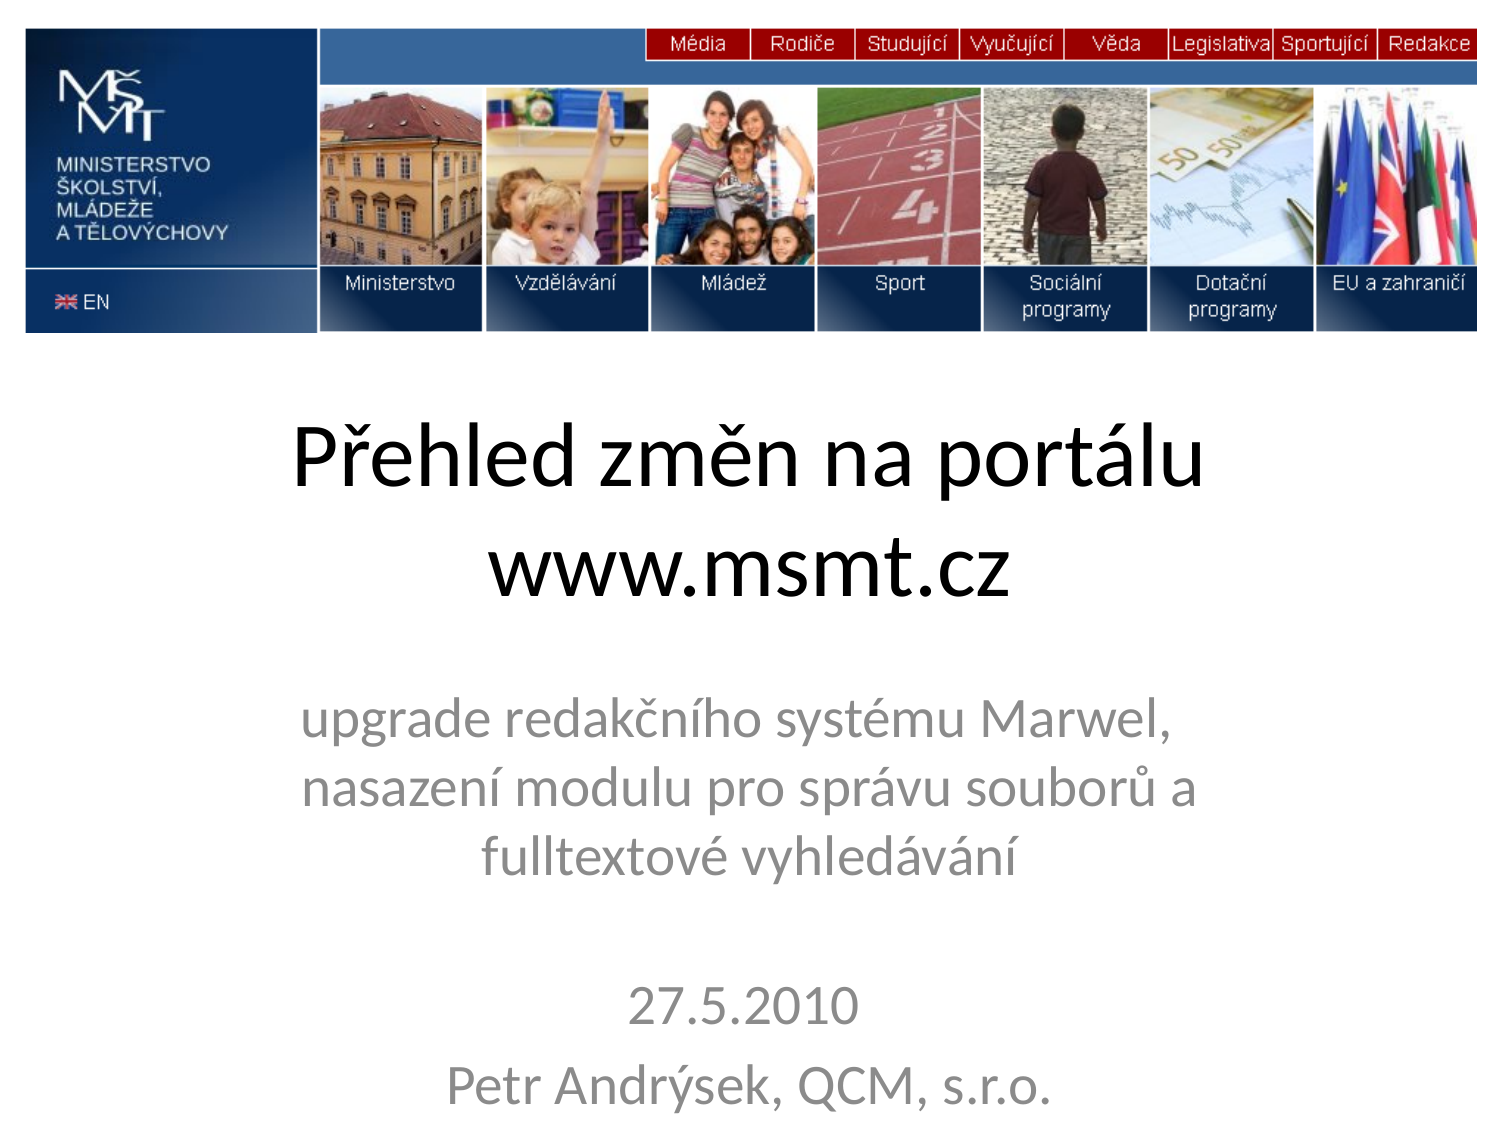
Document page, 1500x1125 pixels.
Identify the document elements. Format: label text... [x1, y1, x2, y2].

subtitle upgrade redakčního systému Marwel, nasazení modulu pro správu souborů a fulltextové vyhledávání 27.5.2010 Petr Andrýsek, QCM, s.r.o. [225, 672, 1275, 1125]
title Přehled změn na portálu www.msmt.cz [112, 384, 1388, 626]
picture [23, 23, 1477, 333]
